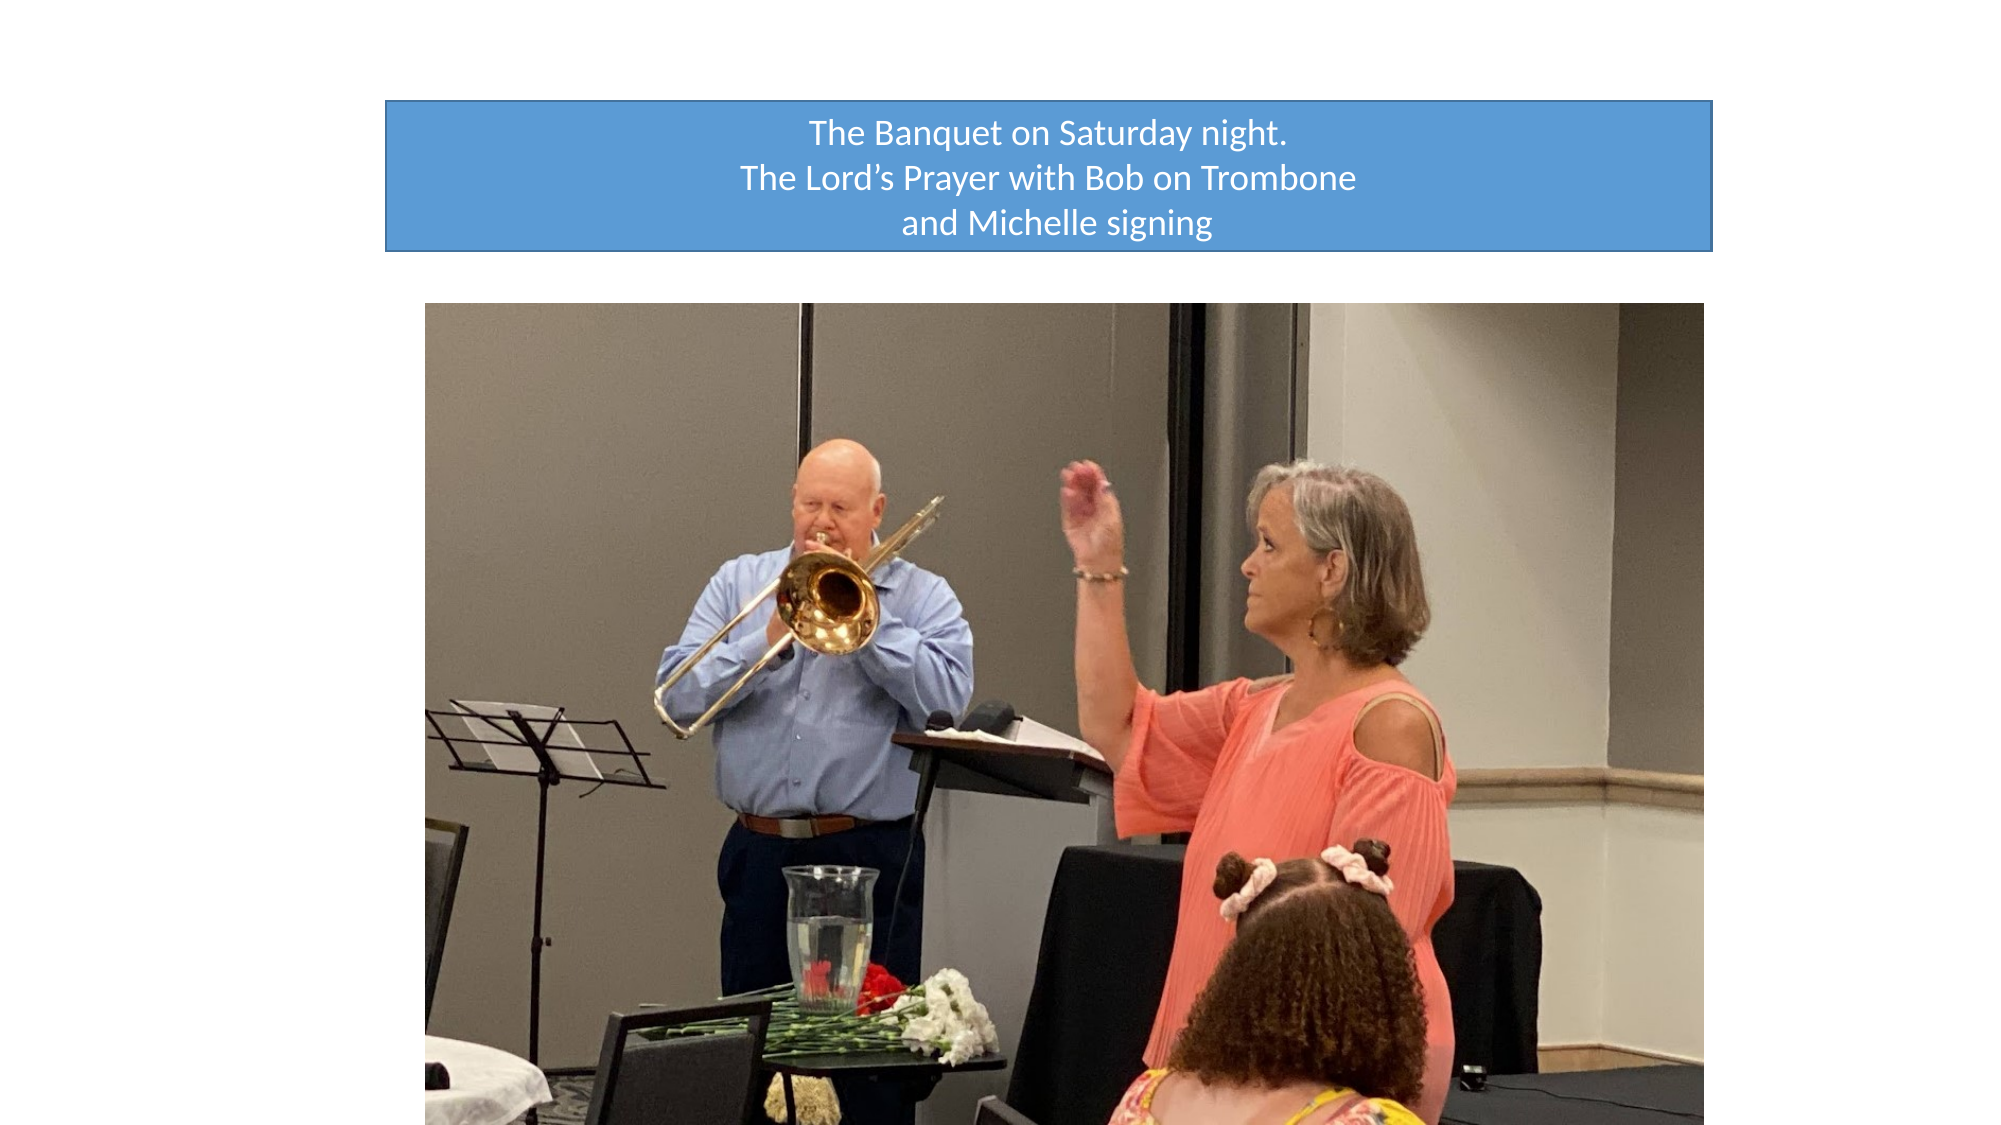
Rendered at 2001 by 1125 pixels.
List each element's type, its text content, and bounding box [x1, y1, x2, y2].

text_box The Banquet on Saturday night. The Lord’s Prayer with Bob on Trombone and Michelle signing [385, 100, 1713, 252]
picture [425, 303, 1704, 1125]
